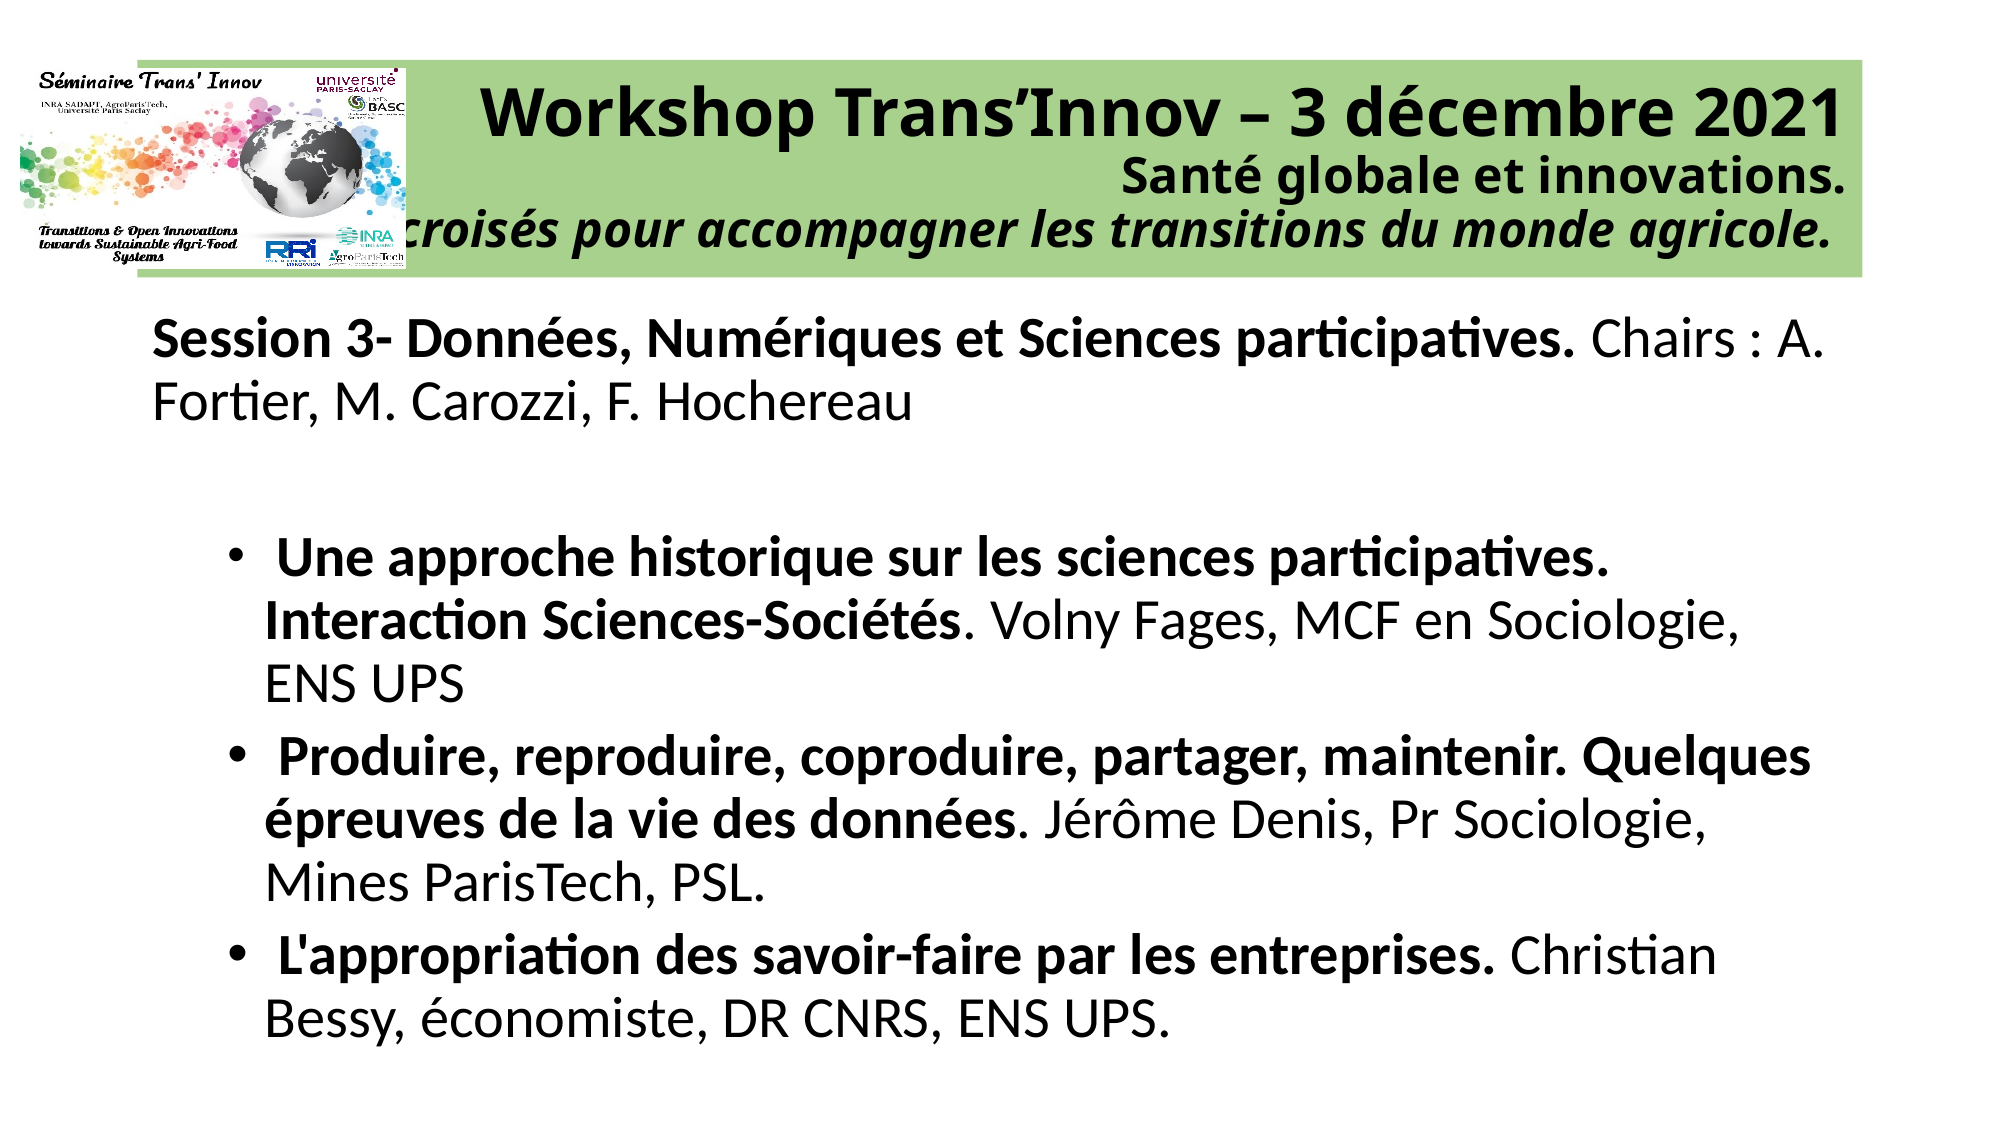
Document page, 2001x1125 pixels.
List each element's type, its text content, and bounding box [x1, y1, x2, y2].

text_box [20, 68, 408, 269]
title Workshop Trans’Innov – 3 décembre 2021 Santé globale et innovations. Regards croisés pour accompagner les transitions du monde agricole. [137, 59, 1863, 278]
list Session 3- Données, Numériques et Sciences participatives. Chairs : A. Fortier, M. Carozzi, F. Hochereau Une approche historique sur les sciences participatives. Interaction Sciences-Sociétés. Volny Fages, MCF en Sociologie, ENS UPS Produire, reproduire, coproduire, partager, maintenir. Quelques épreuves de la vie des données. Jérôme Denis, Pr Sociologie, Mines ParisTech, PSL. L'appropriation des savoir-faire par les entreprises. Christian Bessy, économiste, DR CNRS, ENS UPS. [137, 299, 1863, 1125]
